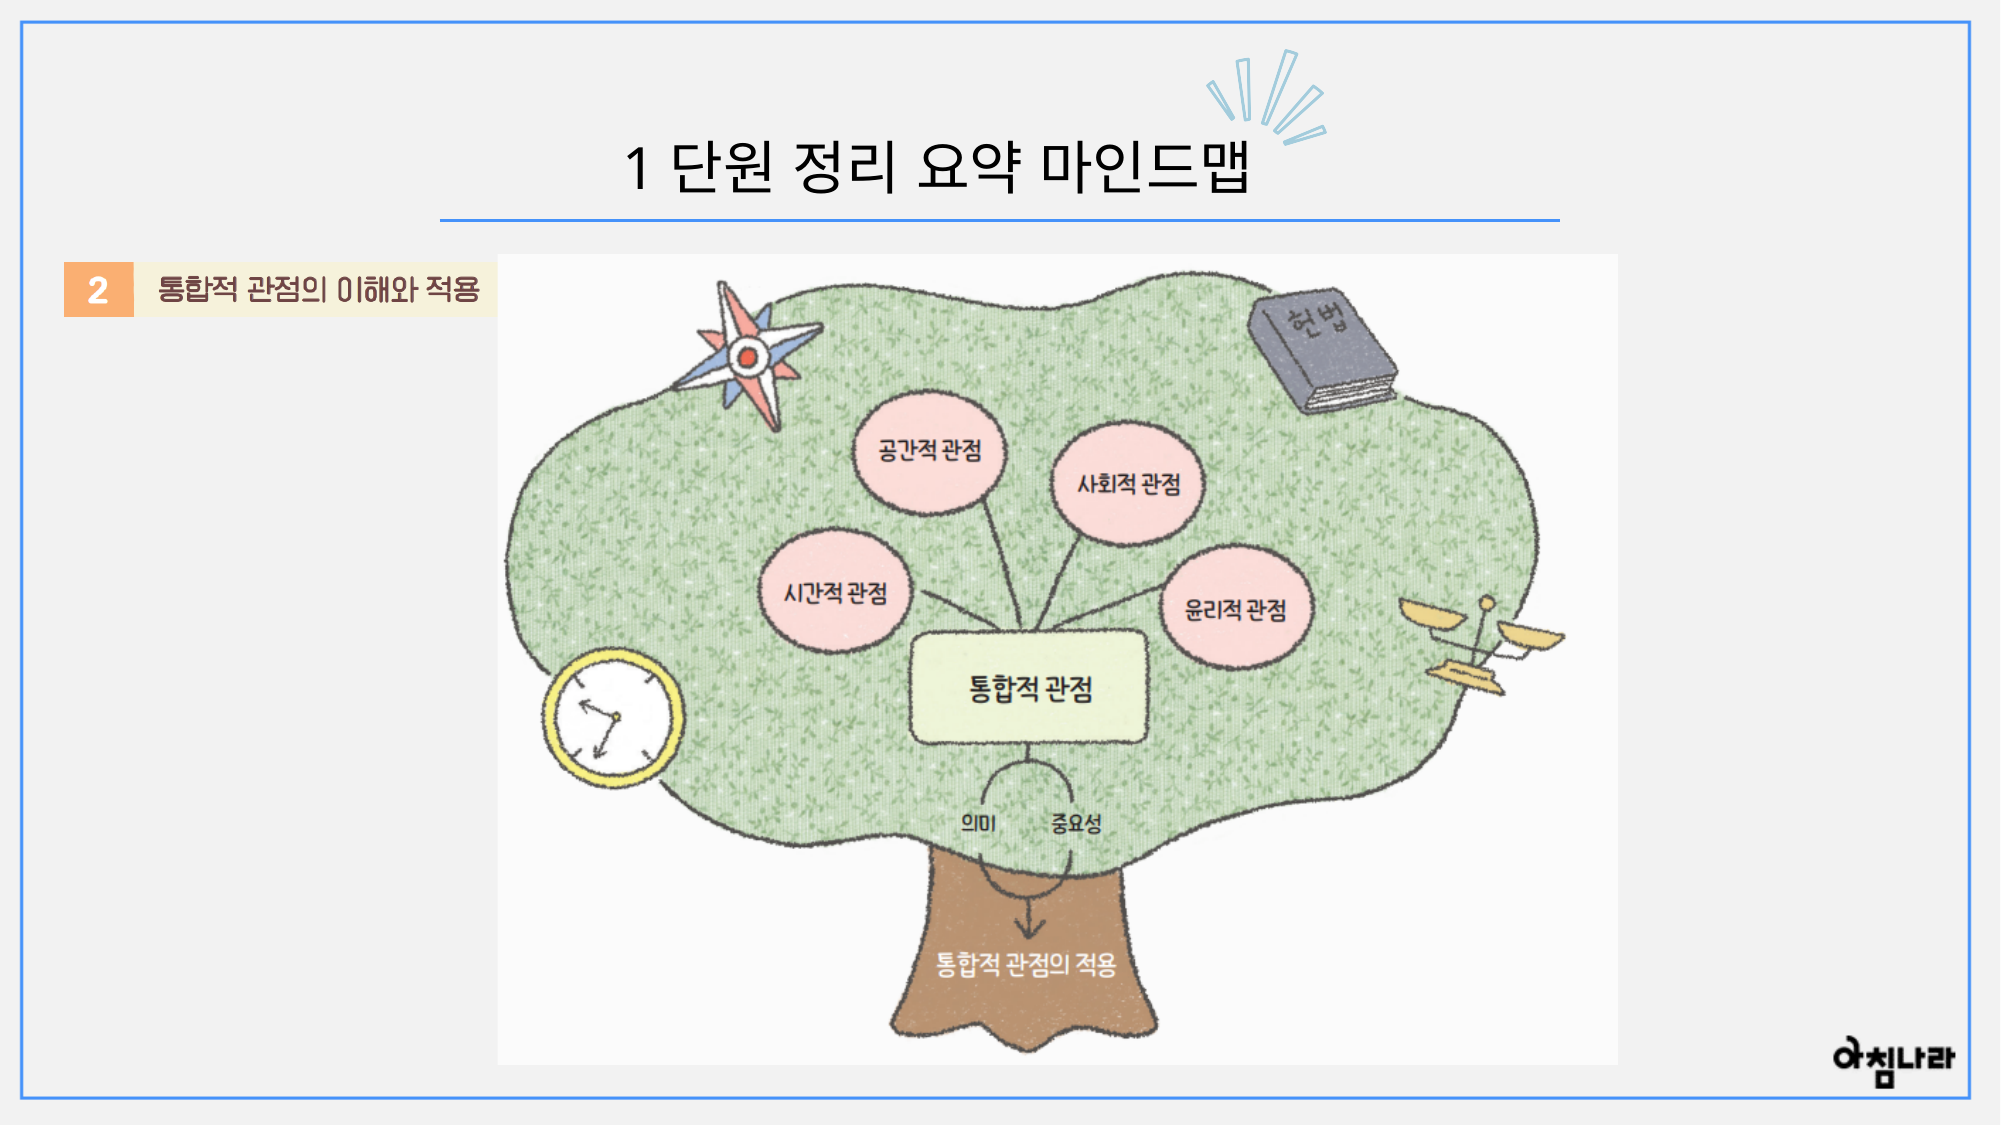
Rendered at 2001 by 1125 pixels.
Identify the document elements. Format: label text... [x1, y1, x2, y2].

picture [0, 0, 2001, 1125]
text_box 1단원 정리 요약 마인드맵 [514, 123, 1362, 209]
